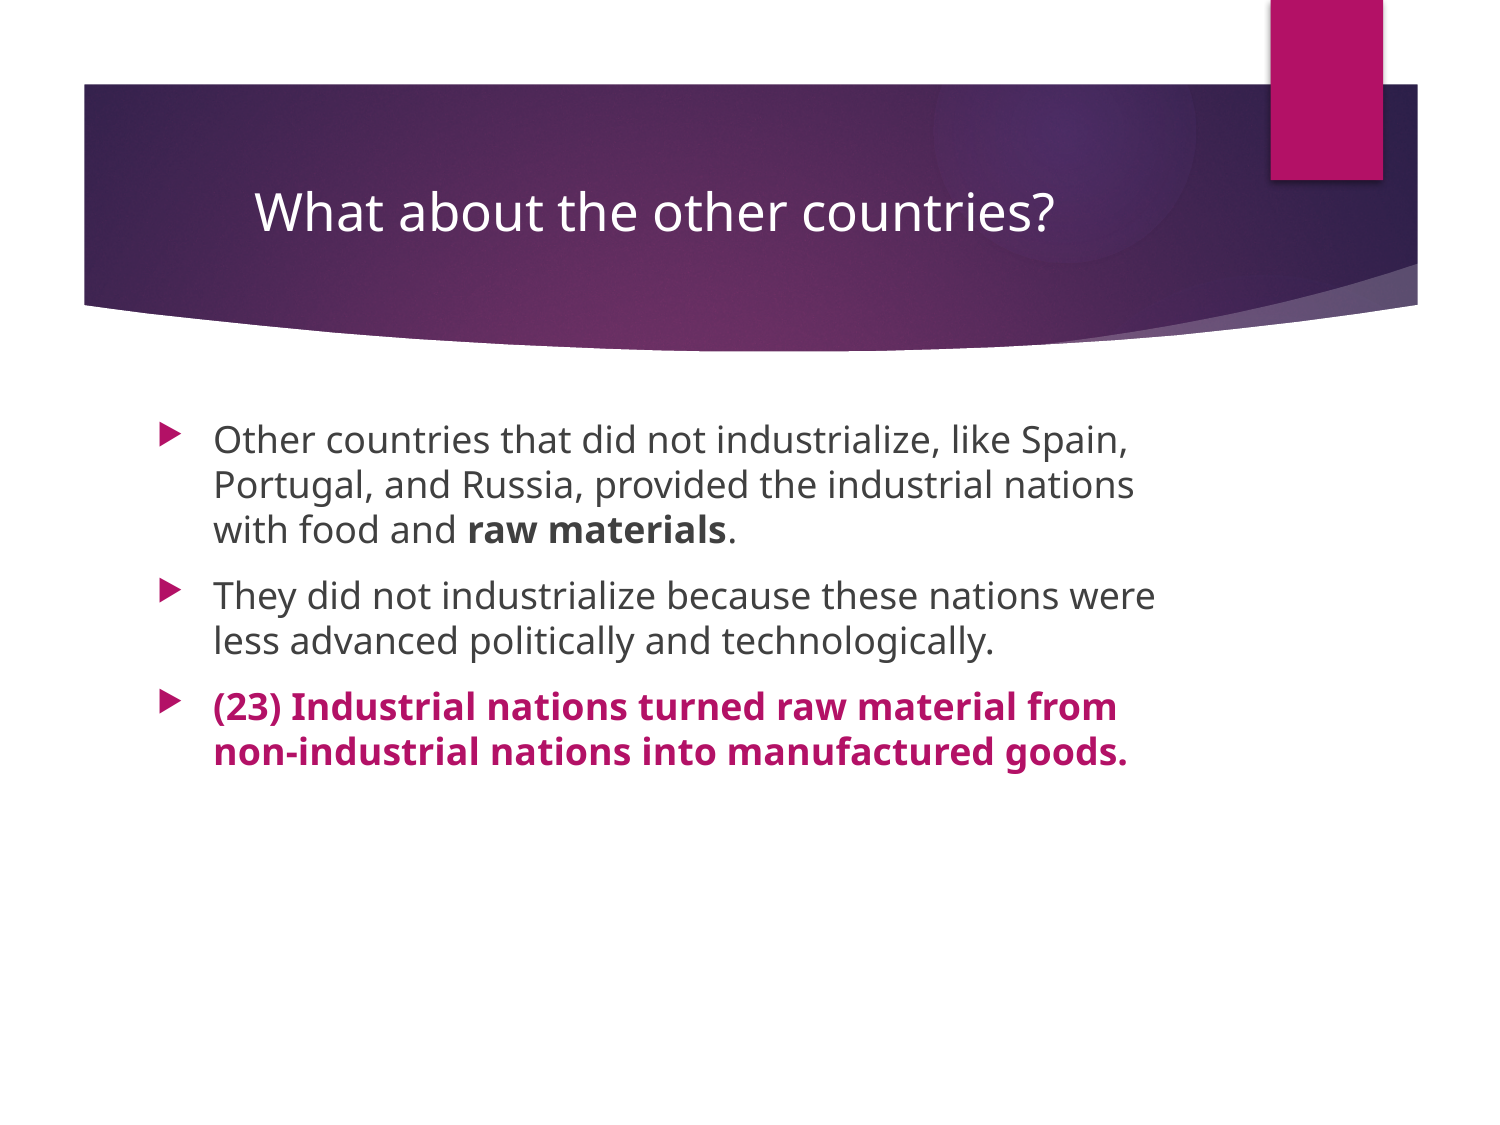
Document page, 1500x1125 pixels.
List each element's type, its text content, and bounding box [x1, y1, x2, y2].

title What about the other countries? [142, 152, 1183, 269]
list Other countries that did not industrialize, like Spain, Portugal, and Russia, provided the industrial nations with food and raw materials. They did not industrialize because these nations were less advanced politically and technologically. (23) Industrial nations turned raw material from non-industrial nations into manufactured goods. [141, 408, 1183, 988]
